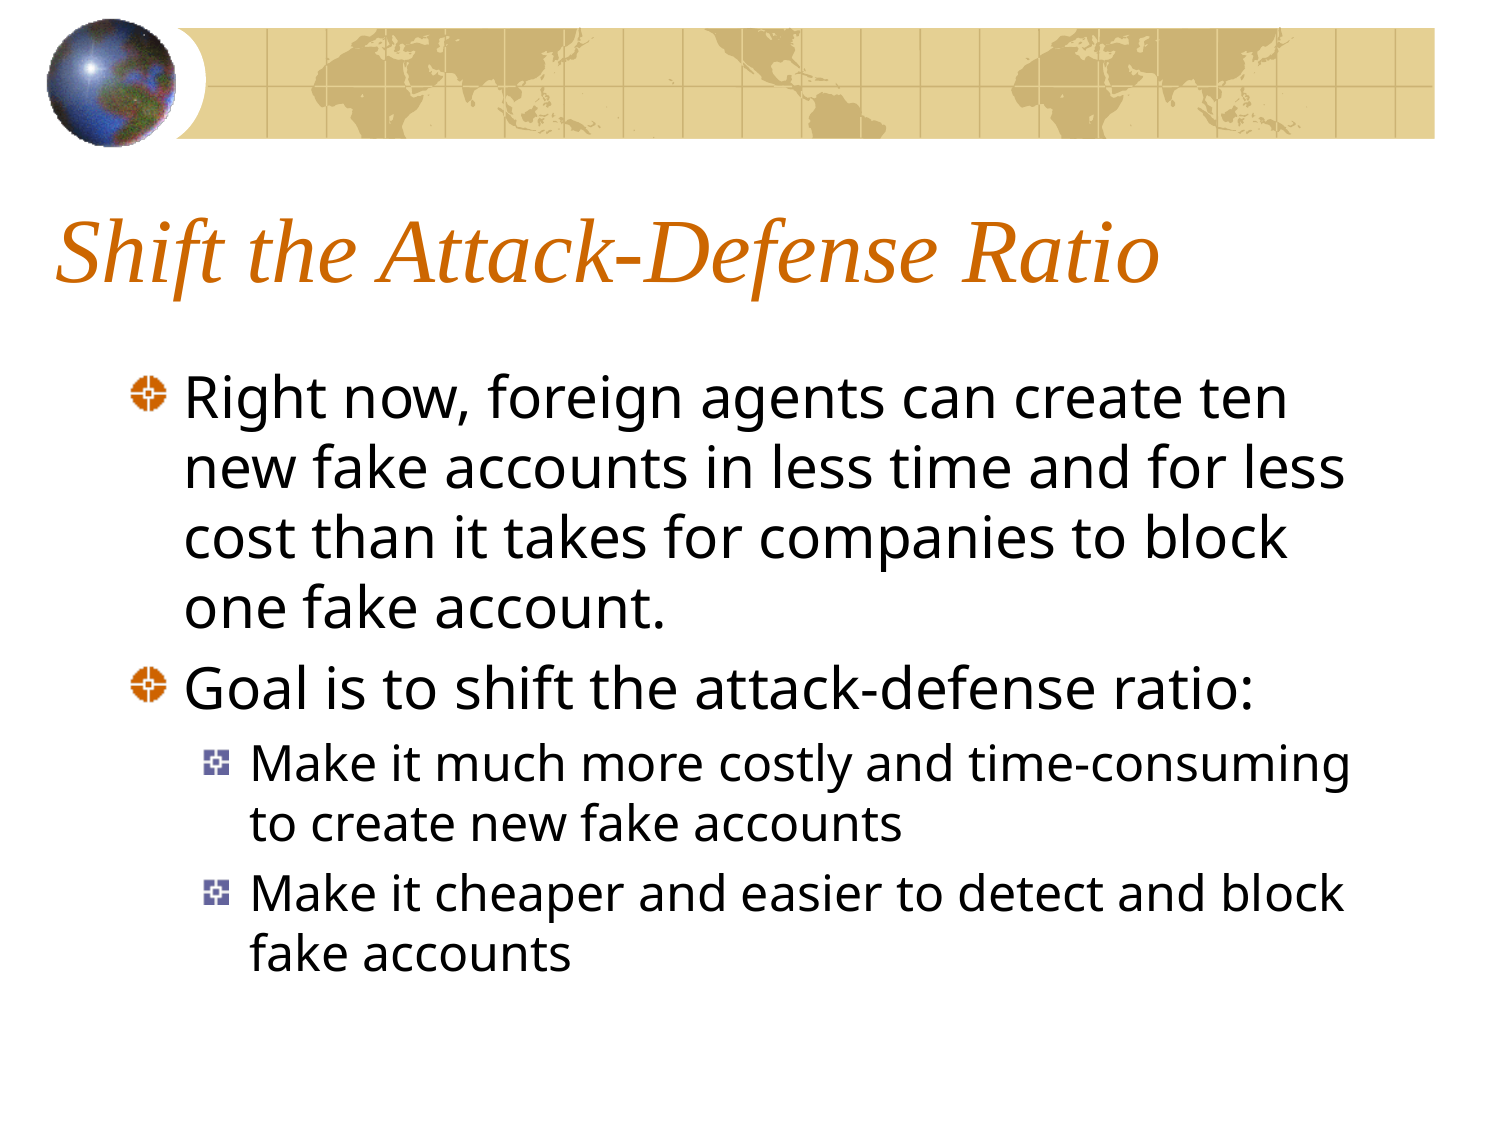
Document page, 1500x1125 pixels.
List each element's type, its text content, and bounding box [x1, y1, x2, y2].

picture [127, 665, 169, 707]
picture [42, 14, 190, 151]
picture [202, 748, 229, 775]
picture [127, 374, 169, 416]
list Right now, foreign agents can create ten new fake accounts in less time and for less cost than it takes for companies to block one fake account. Goal is to shift the attack-defense ratio: Make it much more costly and time-consuming to create new fake accounts Make it cheaper and easier to detect and block fake accounts [112, 352, 1388, 1028]
picture [202, 878, 229, 905]
title Shift the Attack-Defense Ratio [40, 152, 1316, 341]
